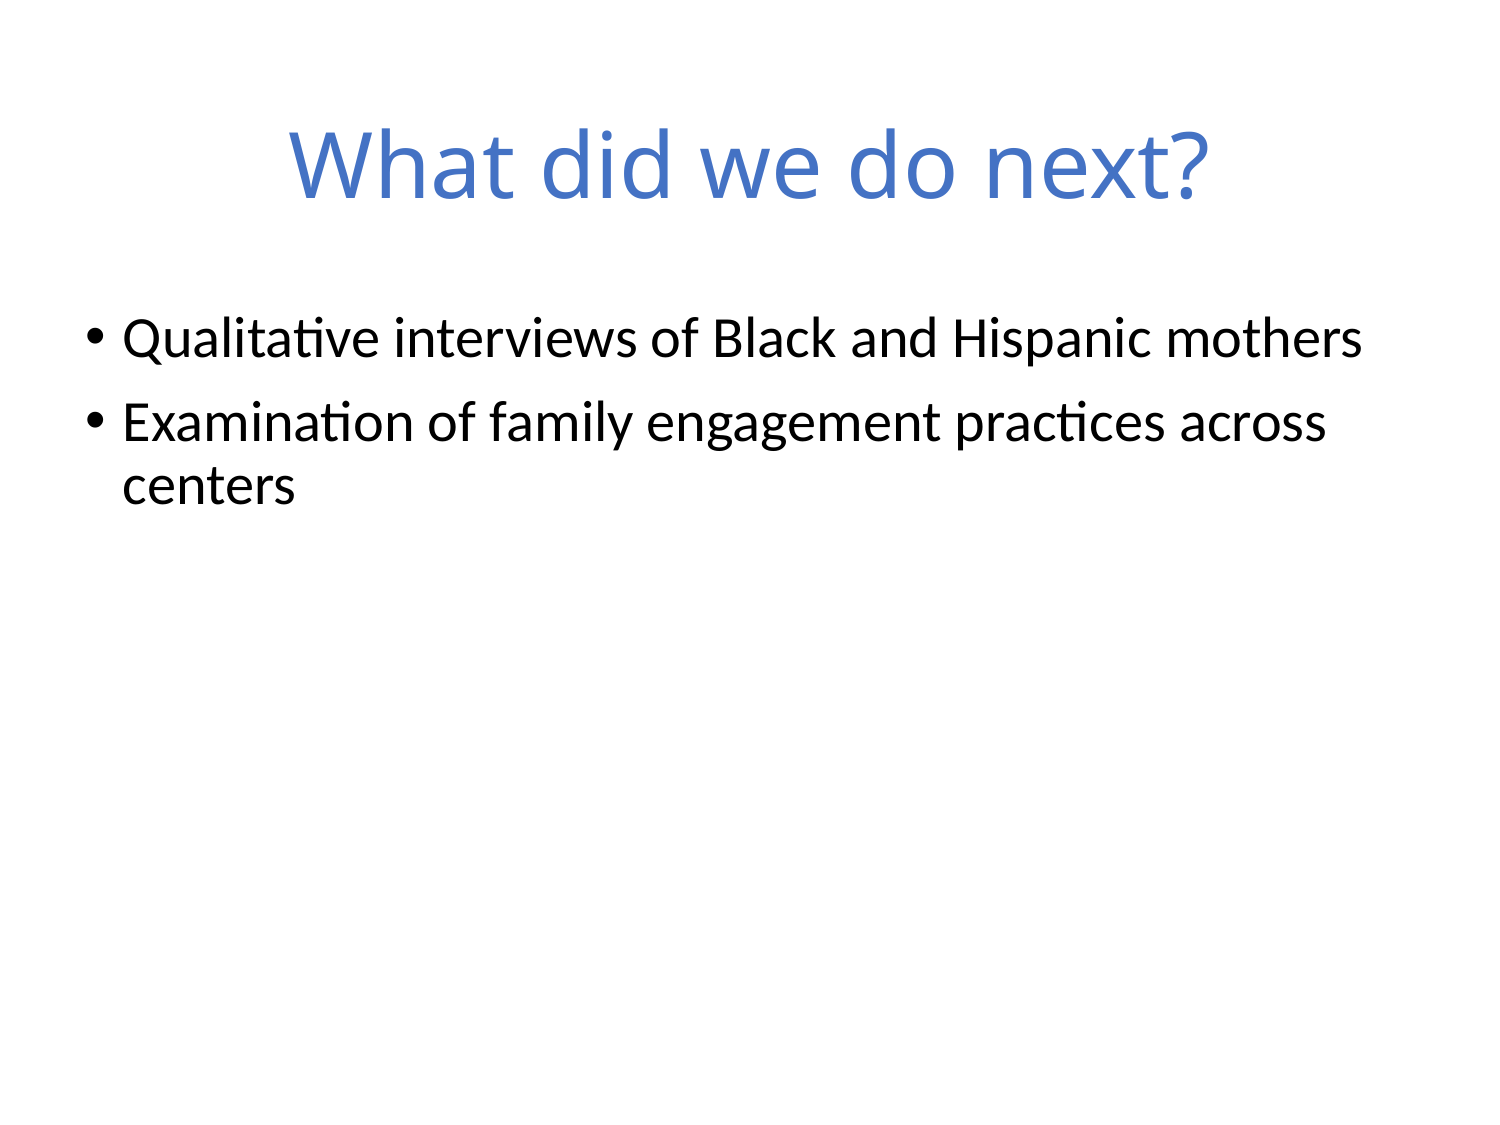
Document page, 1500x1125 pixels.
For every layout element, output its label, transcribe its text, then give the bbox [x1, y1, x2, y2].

title What did we do next? [103, 59, 1397, 278]
list Qualitative interviews of Black and Hispanic mothers Examination of family engagement practices across centers [70, 299, 1430, 1014]
